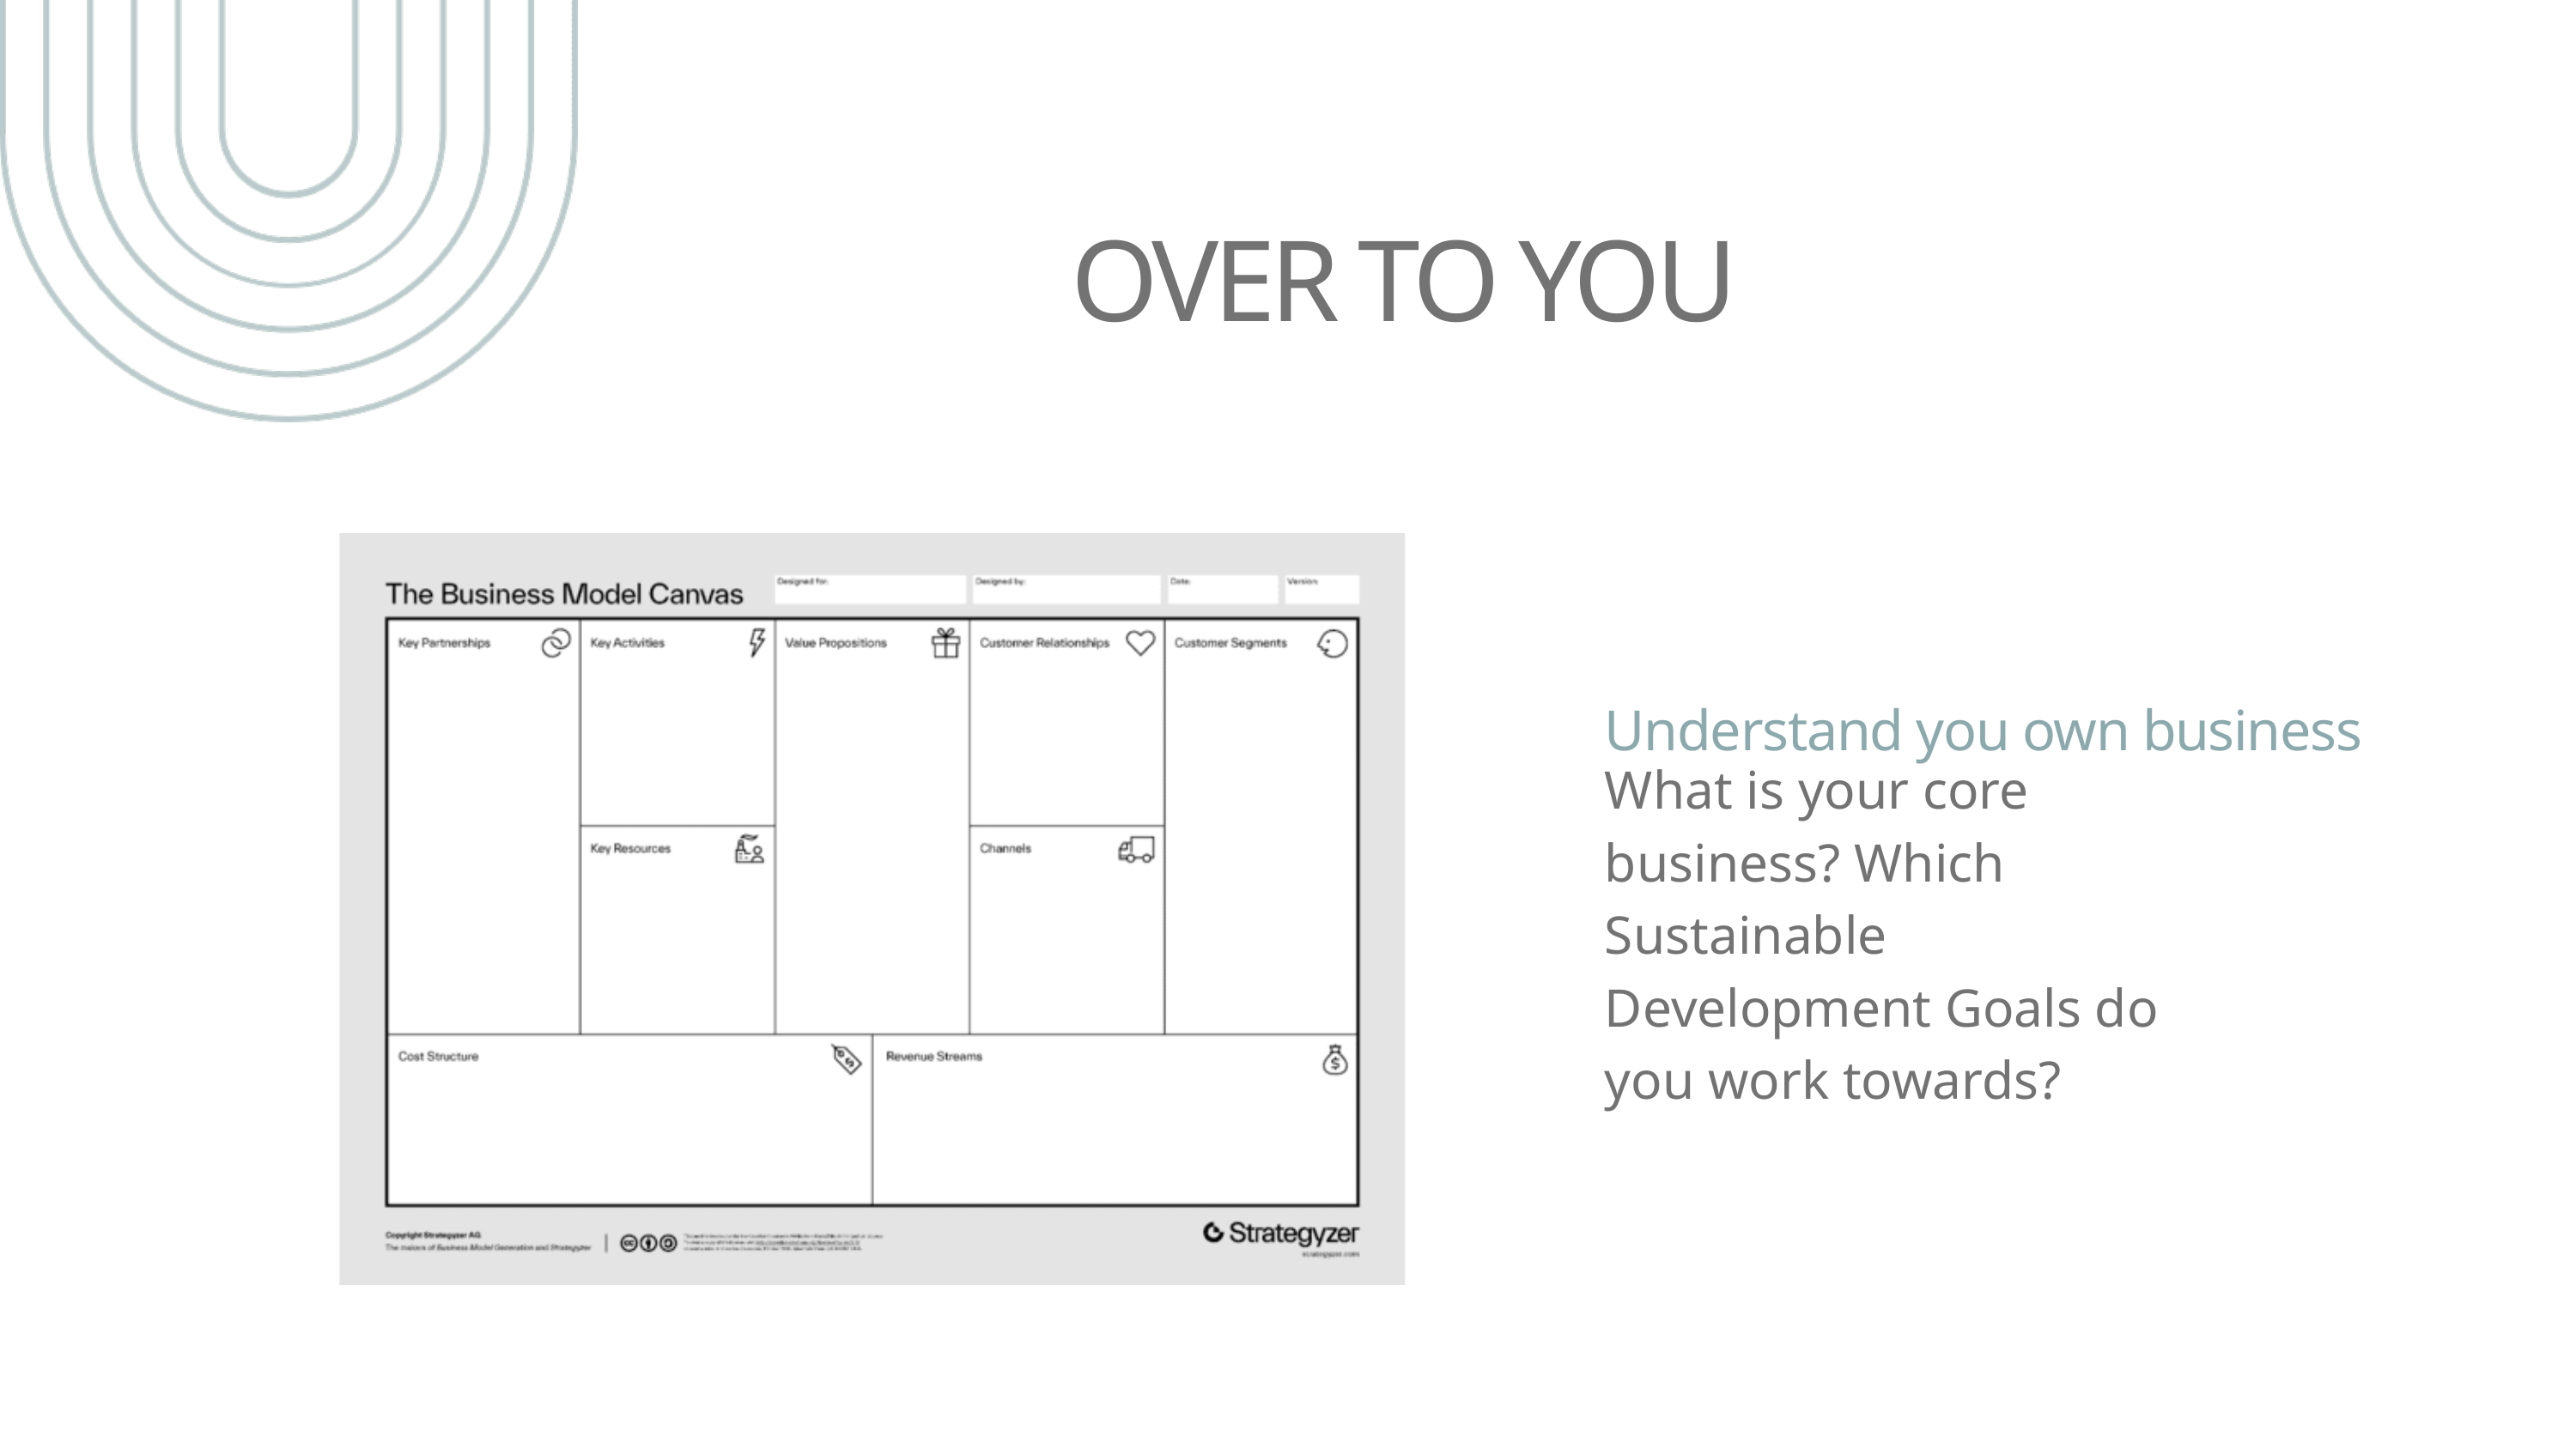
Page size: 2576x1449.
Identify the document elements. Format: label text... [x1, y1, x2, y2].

text_box OVER TO YOU [597, 220, 2213, 344]
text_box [0, 0, 579, 422]
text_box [339, 533, 1406, 1286]
text_box What is your core business? Which Sustainable Development Goals do you work towards? [1604, 747, 2184, 1110]
text_box Understand you own business [1604, 683, 2414, 762]
